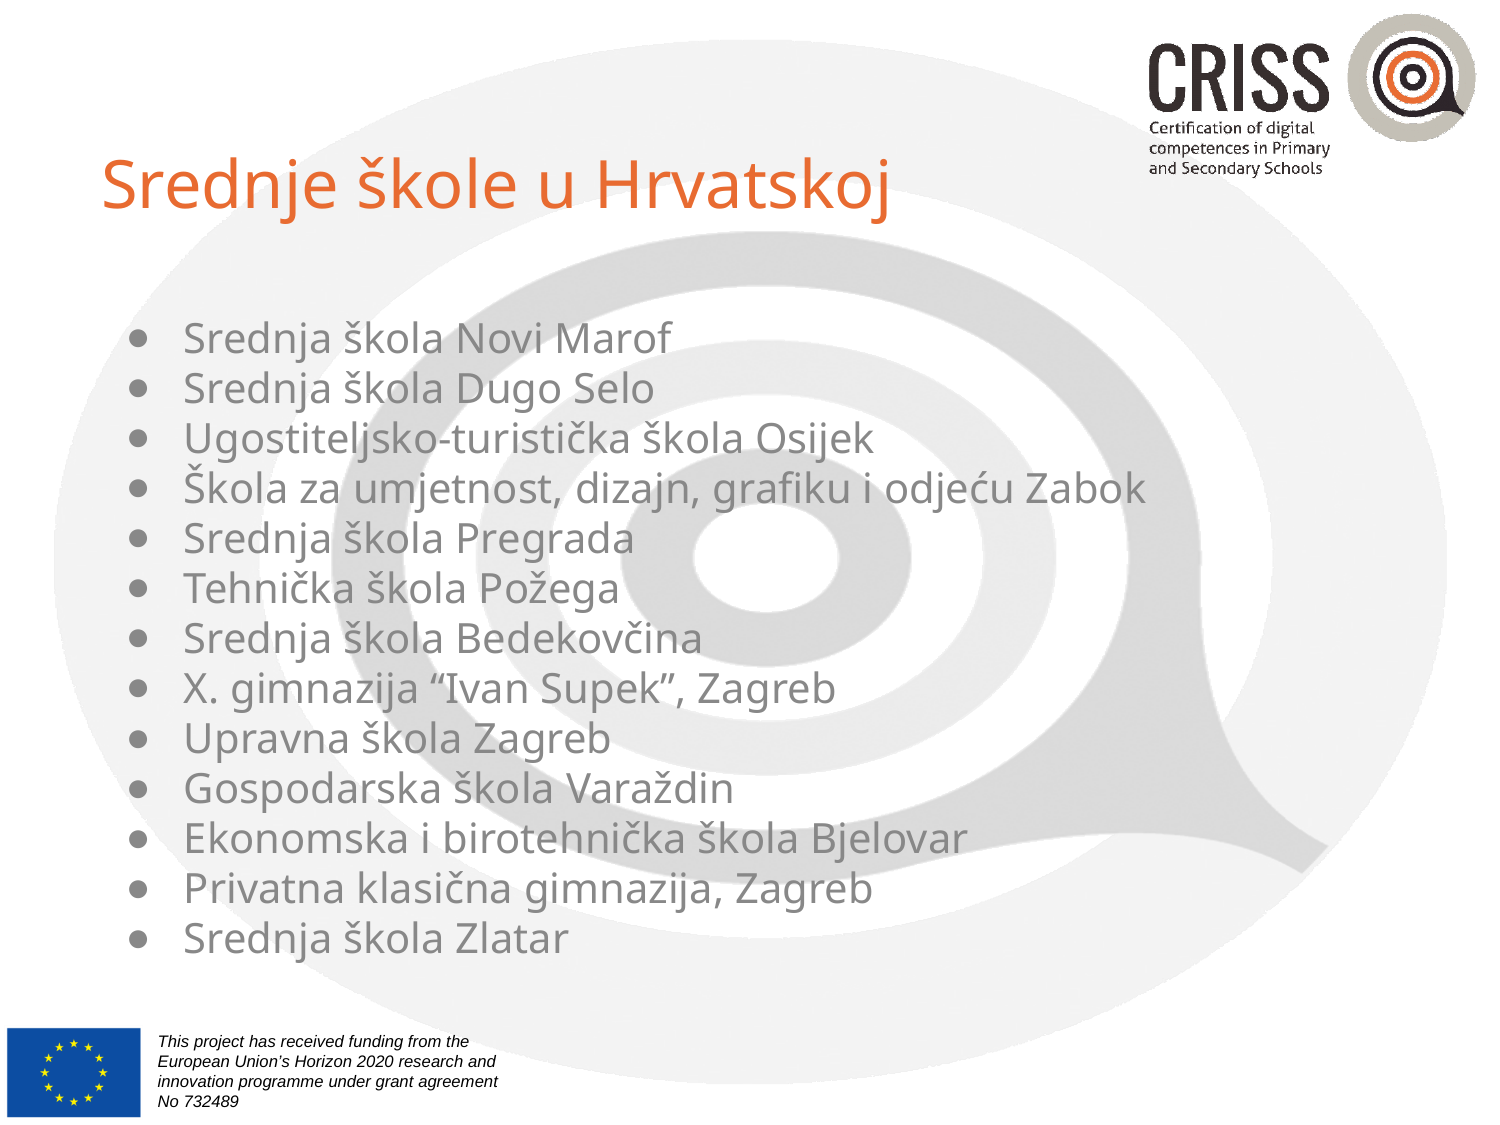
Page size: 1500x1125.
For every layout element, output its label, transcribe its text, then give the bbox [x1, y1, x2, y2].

subtitle Srednja škola Novi Marof Srednja škola Dugo Selo Ugostiteljsko-turistička škola Osijek Škola za umjetnost, dizajn, grafiku i odjeću Zabok Srednja škola Pregrada Tehnička škola Požega Srednja škola Bedekovčina X. gimnazija “Ivan Supek”, Zagreb Upravna škola Zagreb Gospodarska škola Varaždin Ekonomska i birotehnička škola Bjelovar Privatna klasična gimnazija, Zagreb Srednja škola Zlatar [93, 296, 1369, 979]
picture [4, 1025, 143, 1120]
title Srednje škole u Hrvatskoj [86, 61, 917, 303]
picture [1124, 0, 1500, 188]
